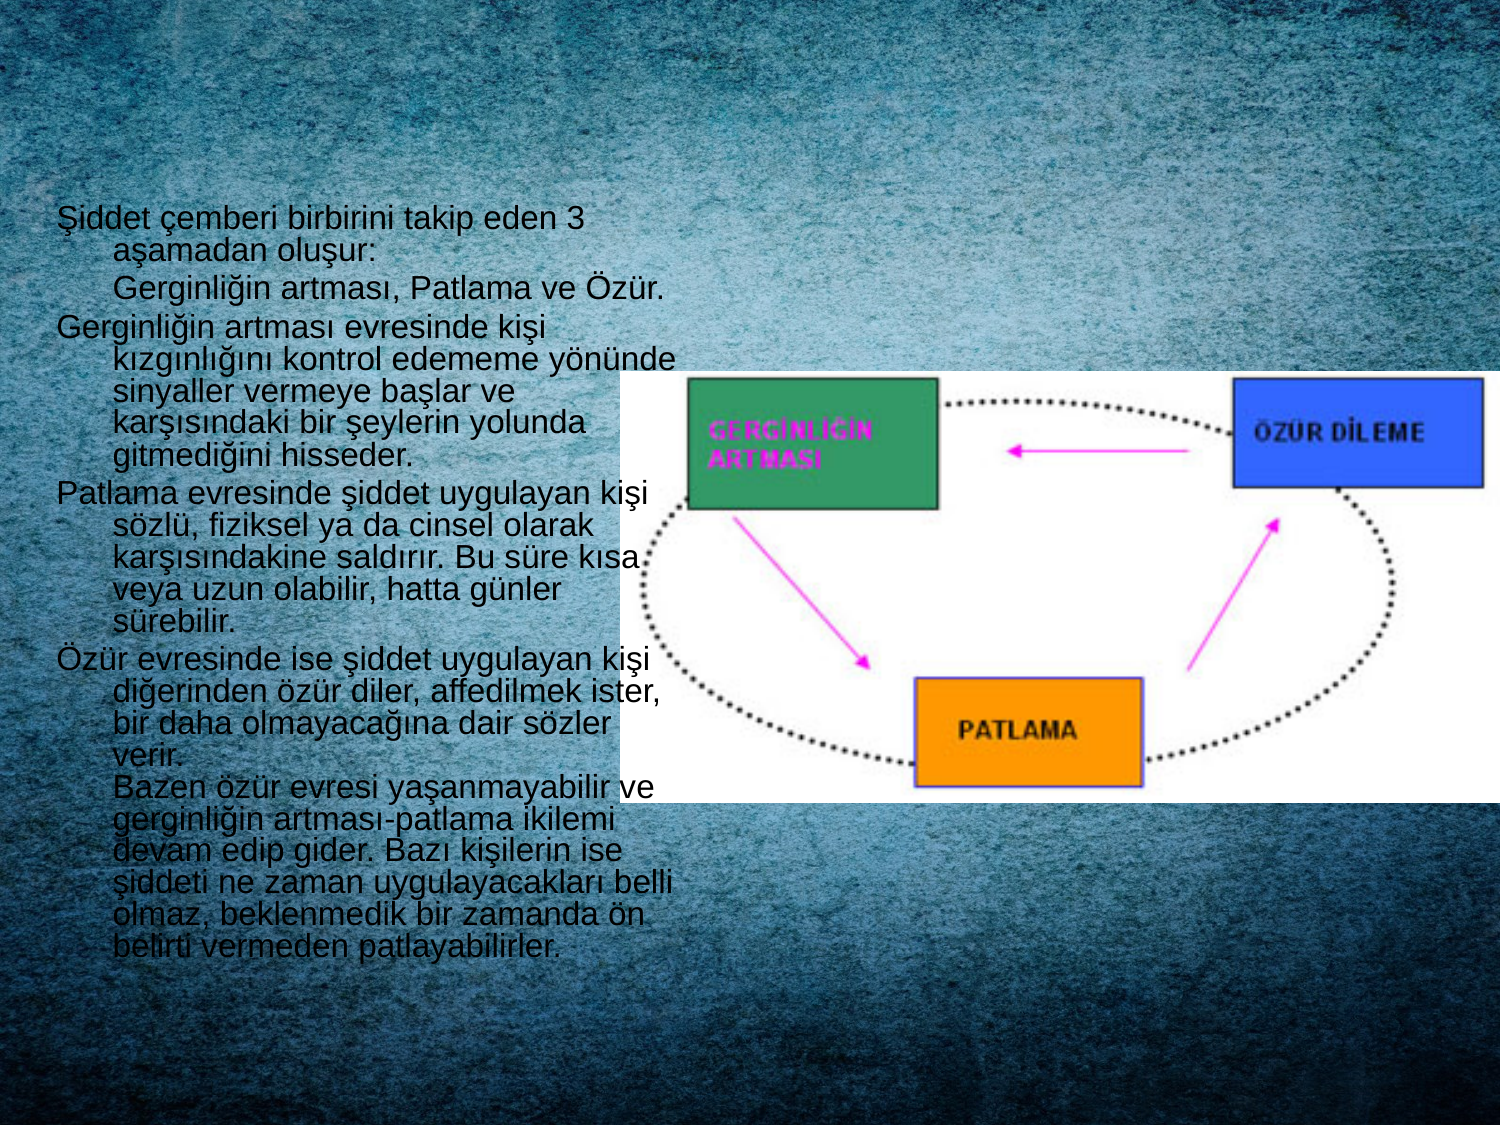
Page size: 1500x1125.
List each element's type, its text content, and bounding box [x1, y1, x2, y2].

list Şiddet çemberi birbirini takip eden 3 aşamadan oluşur: Gerginliğin artması, Patlama ve Özür. Gerginliğin artması evresinde kişi kızgınlığını kontrol edememe yönünde sinyaller vermeye başlar ve karşısındaki bir şeylerin yolunda gitmediğini hisseder. Patlama evresinde şiddet uygulayan kişi sözlü, fiziksel ya da cinsel olarak karşısındakine saldırır. Bu süre kısa veya uzun olabilir, hatta günler sürebilir. Özür evresinde ise şiddet uygulayan kişi diğerinden özür diler, affedilmek ister, bir daha olmayacağına dair sözler verir. Bazen özür evresi yaşanmayabilir ve gerginliğin artması-patlama ikilemi devam edip gider. Bazı kişilerin ise şiddeti ne zaman uygulayacakları belli olmaz, beklenmedik bir zamanda ön belirti vermeden patlayabilirler. [40, 196, 704, 1006]
picture [0, 0, 1500, 1125]
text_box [619, 371, 1500, 804]
